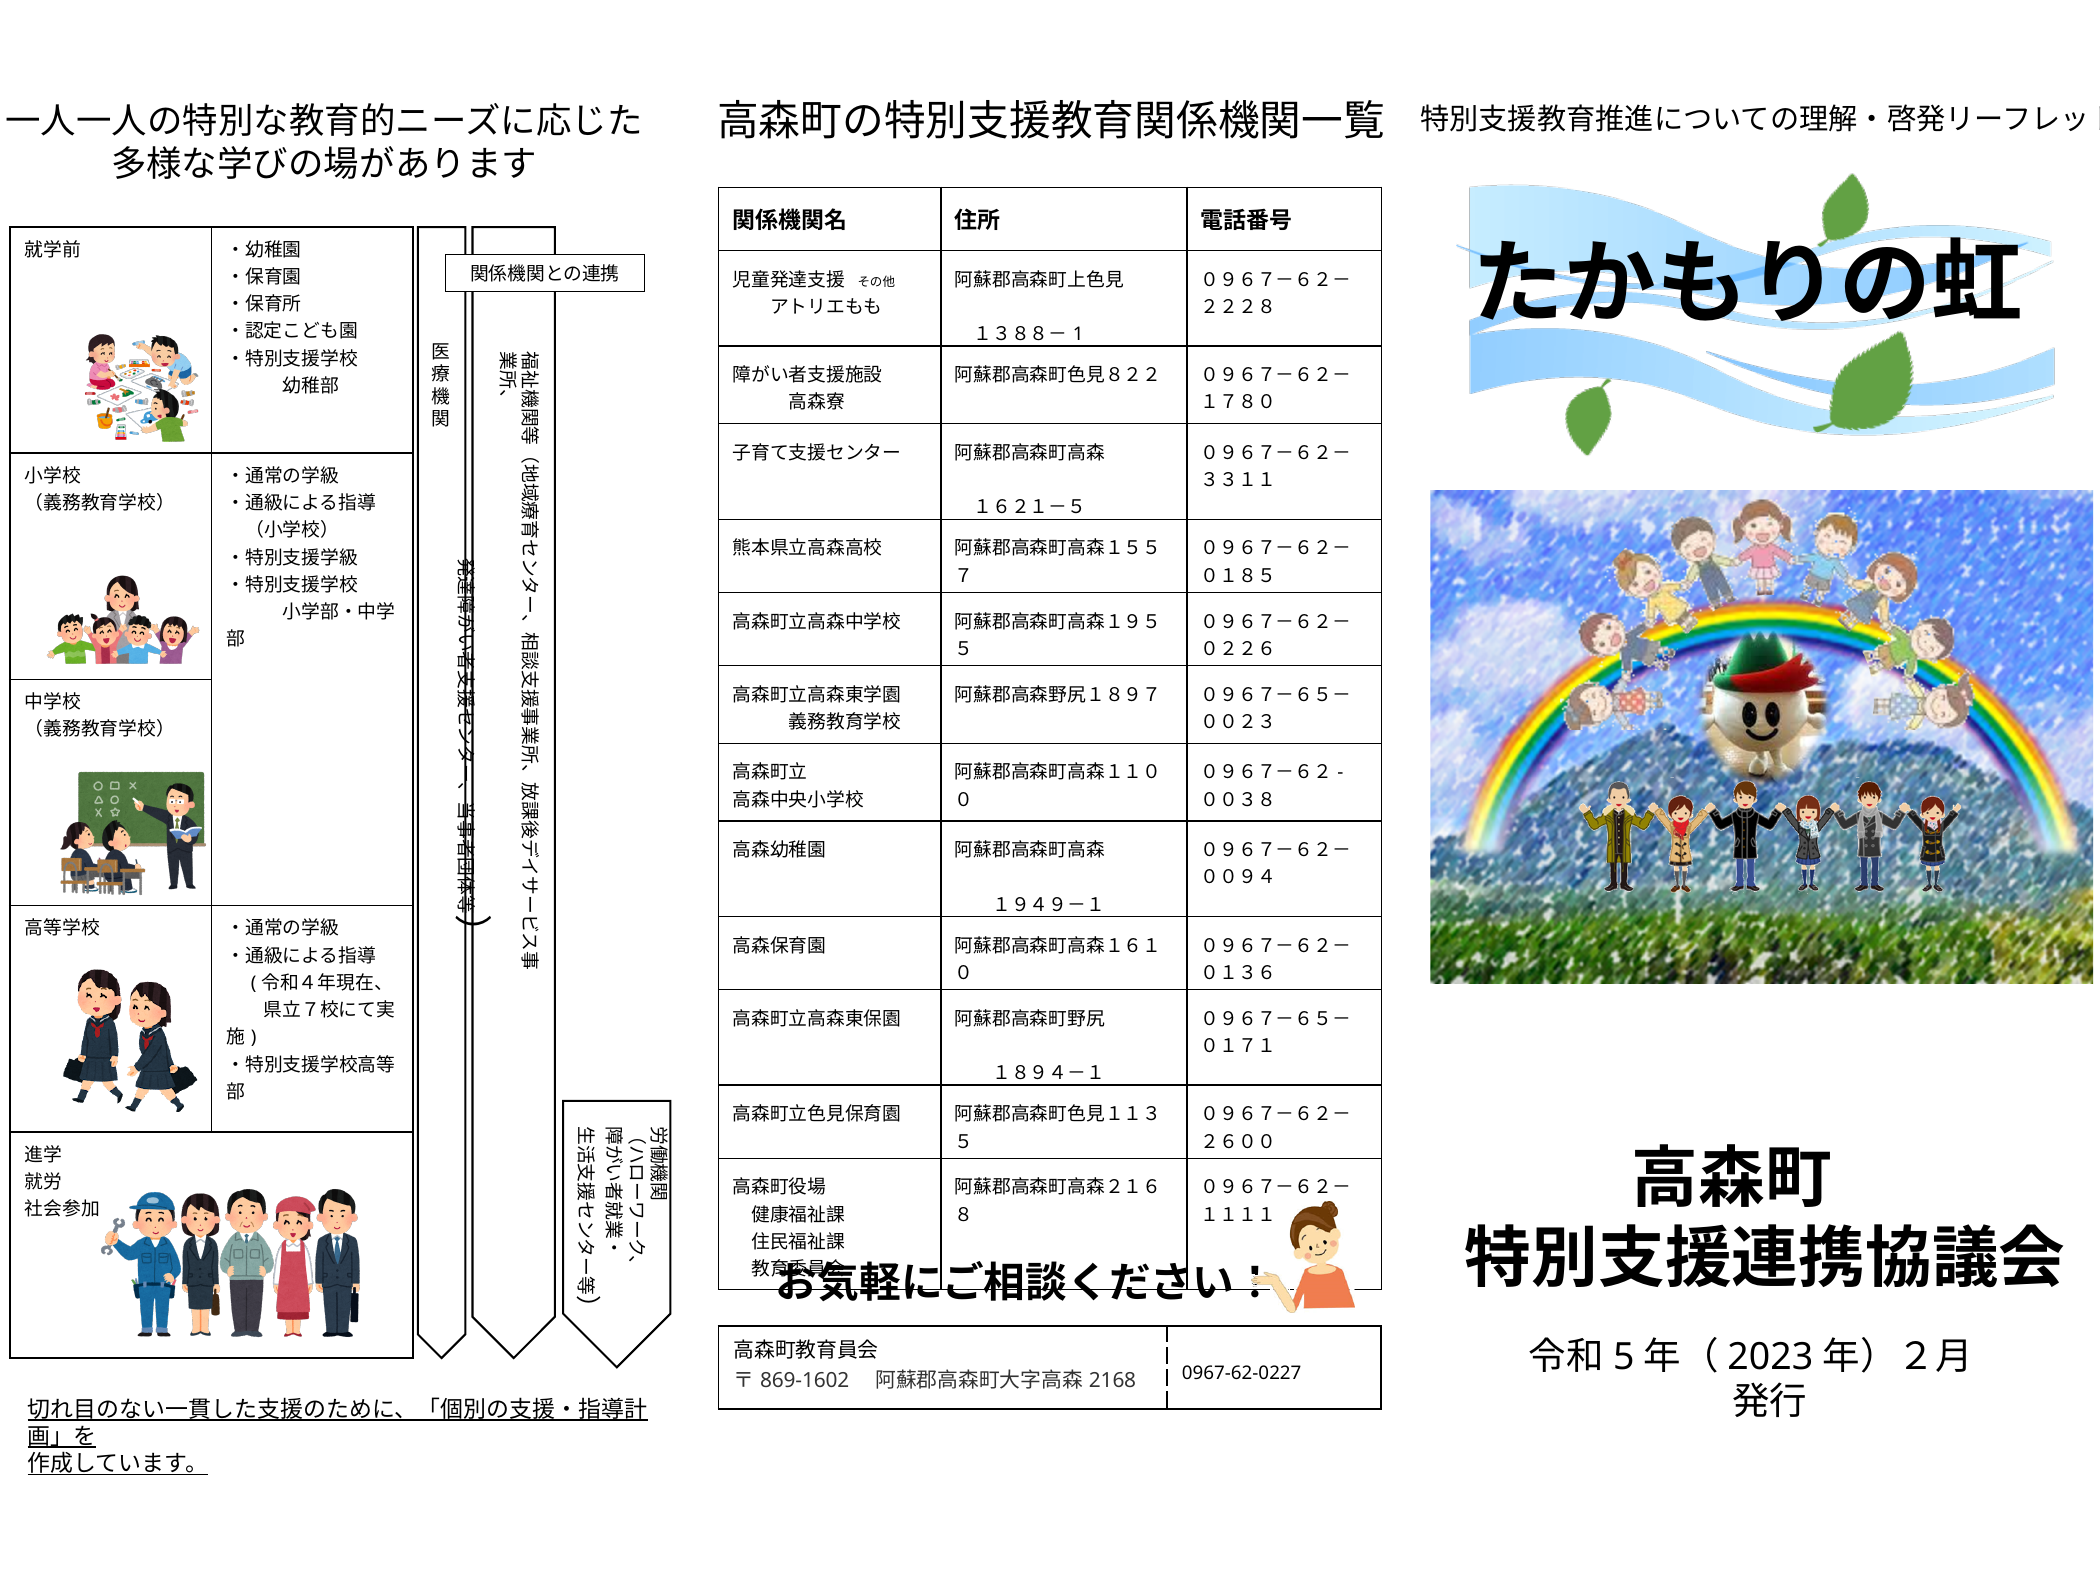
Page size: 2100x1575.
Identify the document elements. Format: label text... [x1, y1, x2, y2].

table_cell ０９６７－６５－０１７１ [1188, 990, 1381, 1084]
text_box [562, 1099, 672, 1369]
text_box 関係機関との連携 [555, 254, 645, 292]
table_header 就学前 [11, 228, 211, 452]
table_cell 高森町立 高森中央小学校 [719, 744, 940, 820]
text_box 高森町 特別支援連携協議会 [1403, 1127, 2100, 1303]
picture [1251, 1201, 1355, 1313]
picture [55, 965, 202, 1112]
table_cell 高森町立高森中学校 [719, 593, 940, 665]
picture [97, 1175, 370, 1357]
text_box 高森町の特別支援教育関係機関一覧 [496, 86, 1606, 152]
table_header 高森町教育員会 〒869-1602 阿蘇郡高森町大字高森2168 [719, 1327, 1167, 1408]
table_header 住所 [942, 188, 1186, 250]
text_box 労働機関 （ハローワーク、 障がい者就業・ 生活支援センター等） [550, 1111, 680, 1401]
table_cell 高等学校 [11, 906, 211, 1131]
table_cell 阿蘇郡高森町色見１１３５ [942, 1086, 1186, 1158]
table_cell 障がい者支援施設 高森寮 [719, 347, 940, 423]
table_cell 進学 就労 社会参加 [11, 1133, 412, 1357]
table_cell 阿蘇郡高森町高森 １６２１－５ [942, 424, 1186, 519]
table_cell 阿蘇郡高森町高森１１００ [942, 744, 1186, 820]
table_cell ０９６７－６２－０１３６ [1188, 917, 1381, 989]
table_cell 児童発達支援 その他 アトリエもも [719, 251, 940, 345]
table_cell ０９６７－６２-００３８ [1188, 744, 1381, 820]
table_cell ０９６７－６２－２６００ [1188, 1086, 1381, 1158]
table_cell 阿蘇郡高森町高森１６１０ [942, 917, 1186, 989]
table_cell ０９６７－６２－１７８０ [1188, 347, 1381, 423]
picture [80, 331, 201, 446]
table_header 電話番号 [1188, 188, 1381, 250]
table_cell ０９６７－６５－００２３ [1188, 666, 1381, 743]
text_box 令和5年（2023年）２月 発行 [1503, 1324, 2036, 1430]
table_cell ・通常の学級 ・通級による指導 (令和４年現在、 県立７校にて実施) ・特別支援学校高等部 [212, 906, 412, 1131]
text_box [416, 227, 455, 1359]
table_cell 高森町立色見保育園 [719, 1086, 940, 1158]
table_cell 阿蘇郡高森町野尻 １８９４－１ [942, 990, 1186, 1084]
table_cell 高森幼稚園 [719, 822, 940, 916]
table_cell 熊本県立高森高校 [719, 520, 940, 592]
table_header 0967-62-0227 [1167, 1327, 1380, 1408]
table_header 関係機関名 [719, 188, 940, 250]
table_cell ０９６７－６２－００９４ [1188, 822, 1381, 916]
table_cell 阿蘇郡高森町高森 １９４９－１ [942, 822, 1186, 916]
table_cell 高森町役場 健康福祉課 住民福祉課 教育委員会 [719, 1159, 940, 1248]
table_cell 高森町立高森東保園 [719, 990, 940, 1084]
table_cell ０９６７－６２－２２２８ [1188, 251, 1381, 345]
picture [44, 572, 201, 670]
table_cell 高森町立高森東学園 義務教育学校 [719, 666, 940, 743]
picture [1456, 166, 2083, 461]
table_cell 阿蘇郡高森野尻１８９７ [942, 666, 1186, 743]
picture [55, 759, 212, 906]
table_cell 阿蘇郡高森町上色見 １３８８－1 [942, 251, 1186, 345]
picture [1430, 490, 2094, 984]
table_cell ０９６７－６２－０２２６ [1188, 593, 1381, 665]
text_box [455, 227, 555, 1359]
text_box 一人一人の特別な教育的ニーズに応じた 多様な学びの場があります [0, 90, 671, 191]
table_cell 子育て支援センター [719, 424, 940, 519]
text_box お気軽にご相談ください！ [680, 1248, 1499, 1314]
table_cell ０９６７－６２－１１１１ [1188, 1159, 1381, 1248]
table_cell 阿蘇郡高森町高森１５５７ [942, 520, 1186, 592]
table_cell 高森保育園 [719, 917, 940, 989]
table_cell 阿蘇郡高森町高森２１６８ [942, 1159, 1186, 1248]
text_box 特別支援教育推進についての理解・啓発リーフレット [1606, 92, 2100, 143]
table_header ・幼稚園 ・保育園 ・保育所 ・認定こども園 ・特別支援学校 幼稚部 [212, 228, 412, 452]
table_cell 中学校 （義務教育学校） [11, 680, 211, 905]
table_cell ０９６７－６２－０１８５ [1188, 520, 1381, 592]
text_box 切れ目のない一貫した支援のために、「個別の支援・指導計画」を 作成しています。 [12, 1386, 676, 1484]
table_cell ０９６７－６２－３３１１ [1188, 424, 1381, 519]
table_cell ・通常の学級 ・通級による指導 （小学校） ・特別支援学級 ・特別支援学校 小学部・中学部 [212, 454, 412, 905]
table_cell 阿蘇郡高森町色見８２２ [942, 347, 1186, 423]
table_cell 小学校 （義務教育学校） [11, 454, 211, 679]
table_cell 阿蘇郡高森町高森１９５５ [942, 593, 1186, 665]
